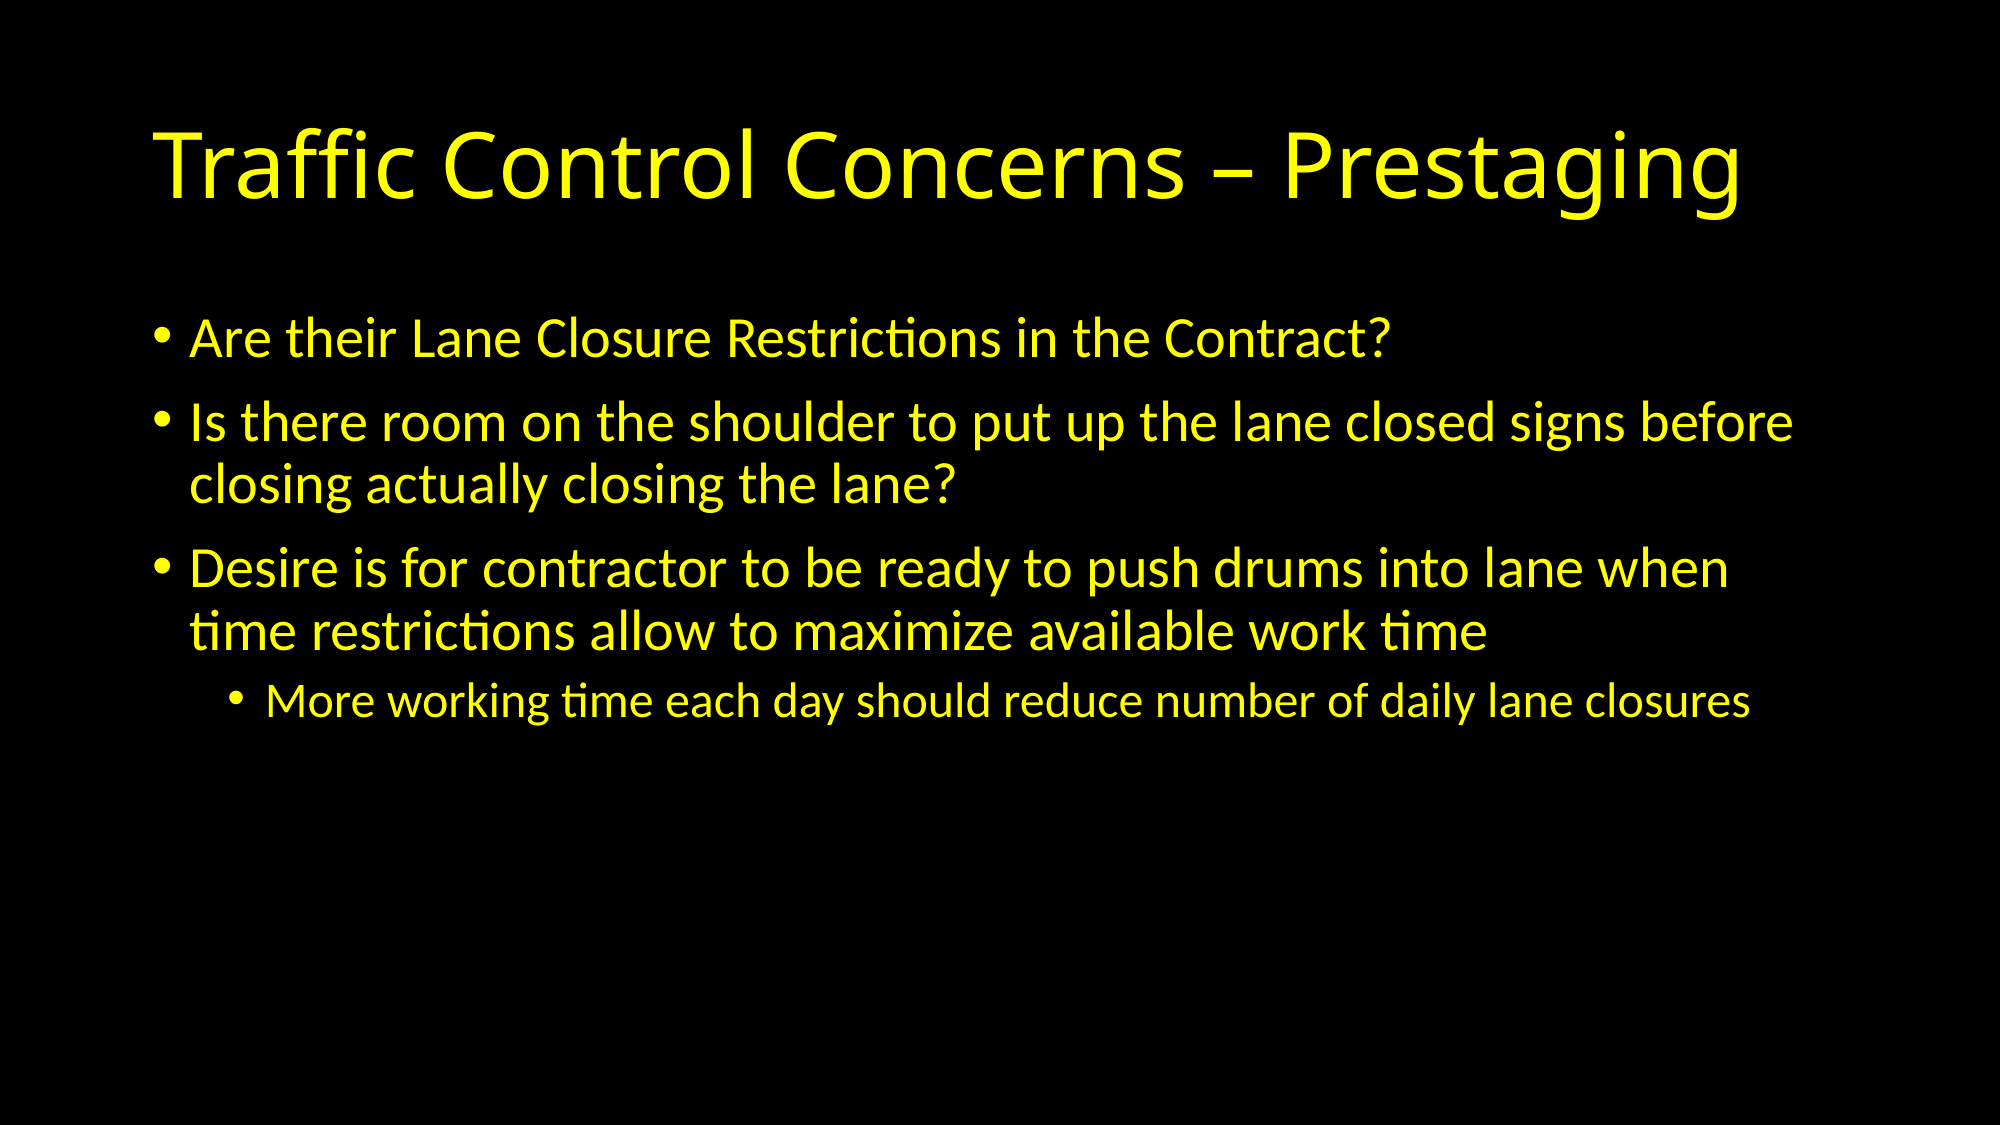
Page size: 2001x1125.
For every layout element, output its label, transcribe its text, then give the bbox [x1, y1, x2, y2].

list Are their Lane Closure Restrictions in the Contract? Is there room on the shoulder to put up the lane closed signs before closing actually closing the lane? Desire is for contractor to be ready to push drums into lane when time restrictions allow to maximize available work time More working time each day should reduce number of daily lane closures [137, 299, 1863, 1014]
title Traffic Control Concerns – Prestaging [137, 59, 1863, 278]
